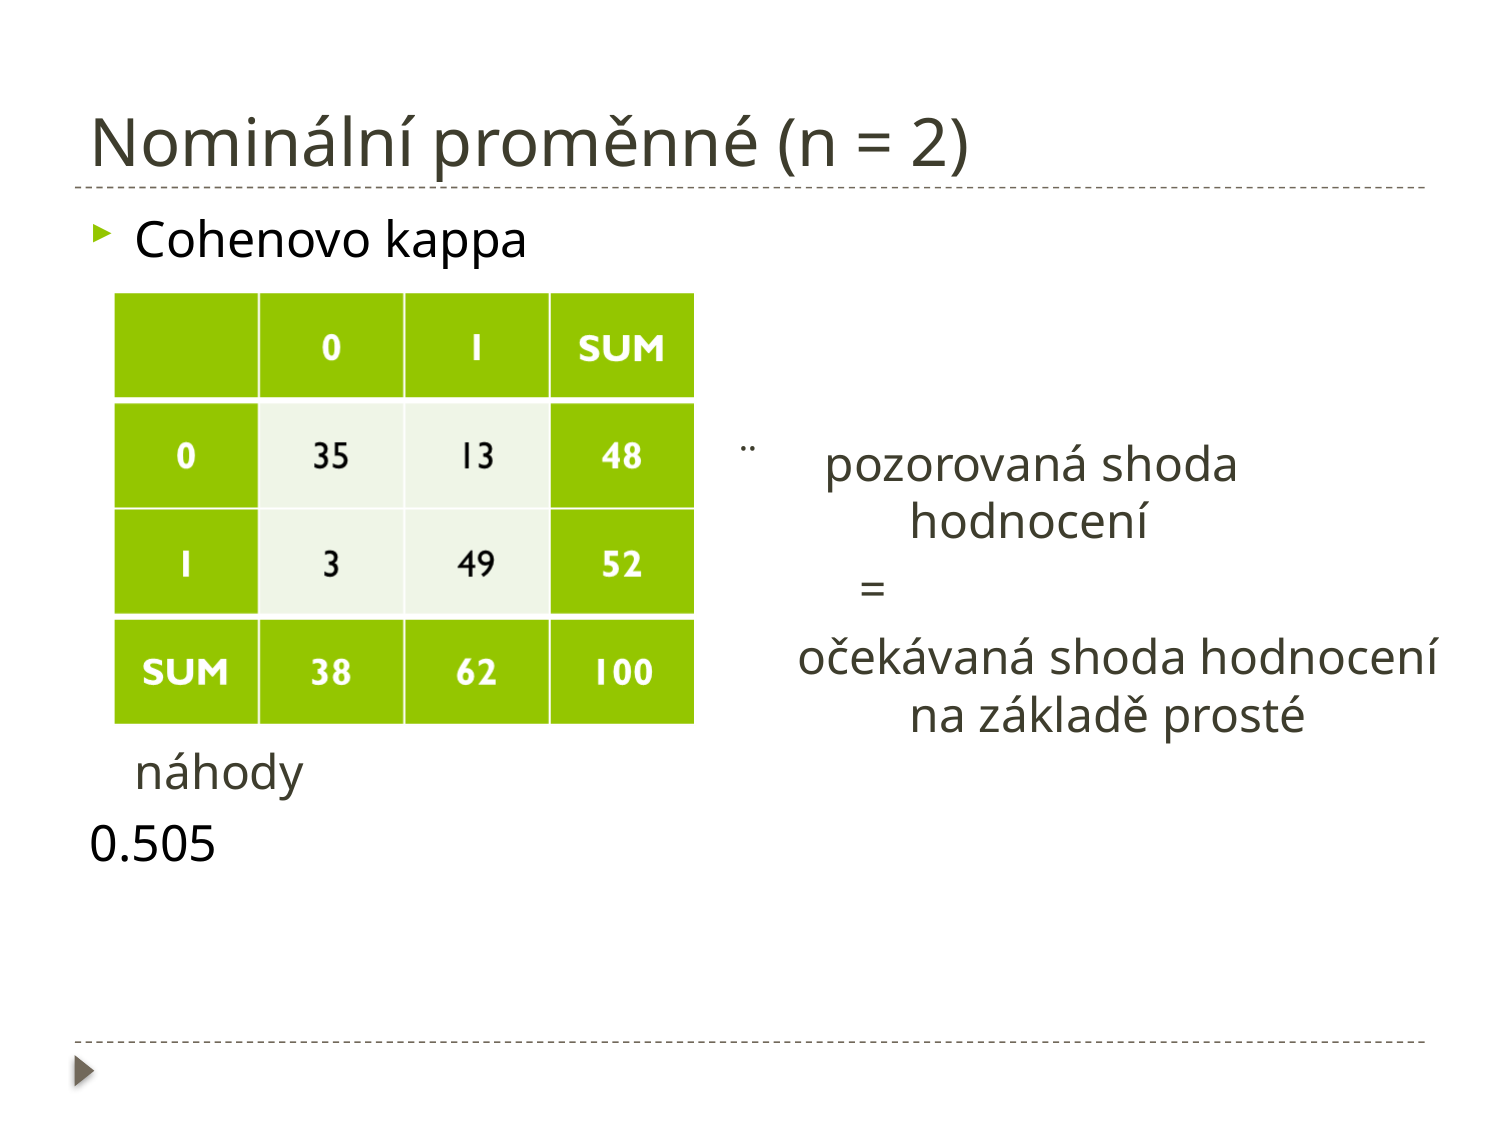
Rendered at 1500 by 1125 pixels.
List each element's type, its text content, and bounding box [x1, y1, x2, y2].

picture [111, 290, 700, 727]
title Nominální proměnné (n = 2) [75, 24, 1425, 188]
